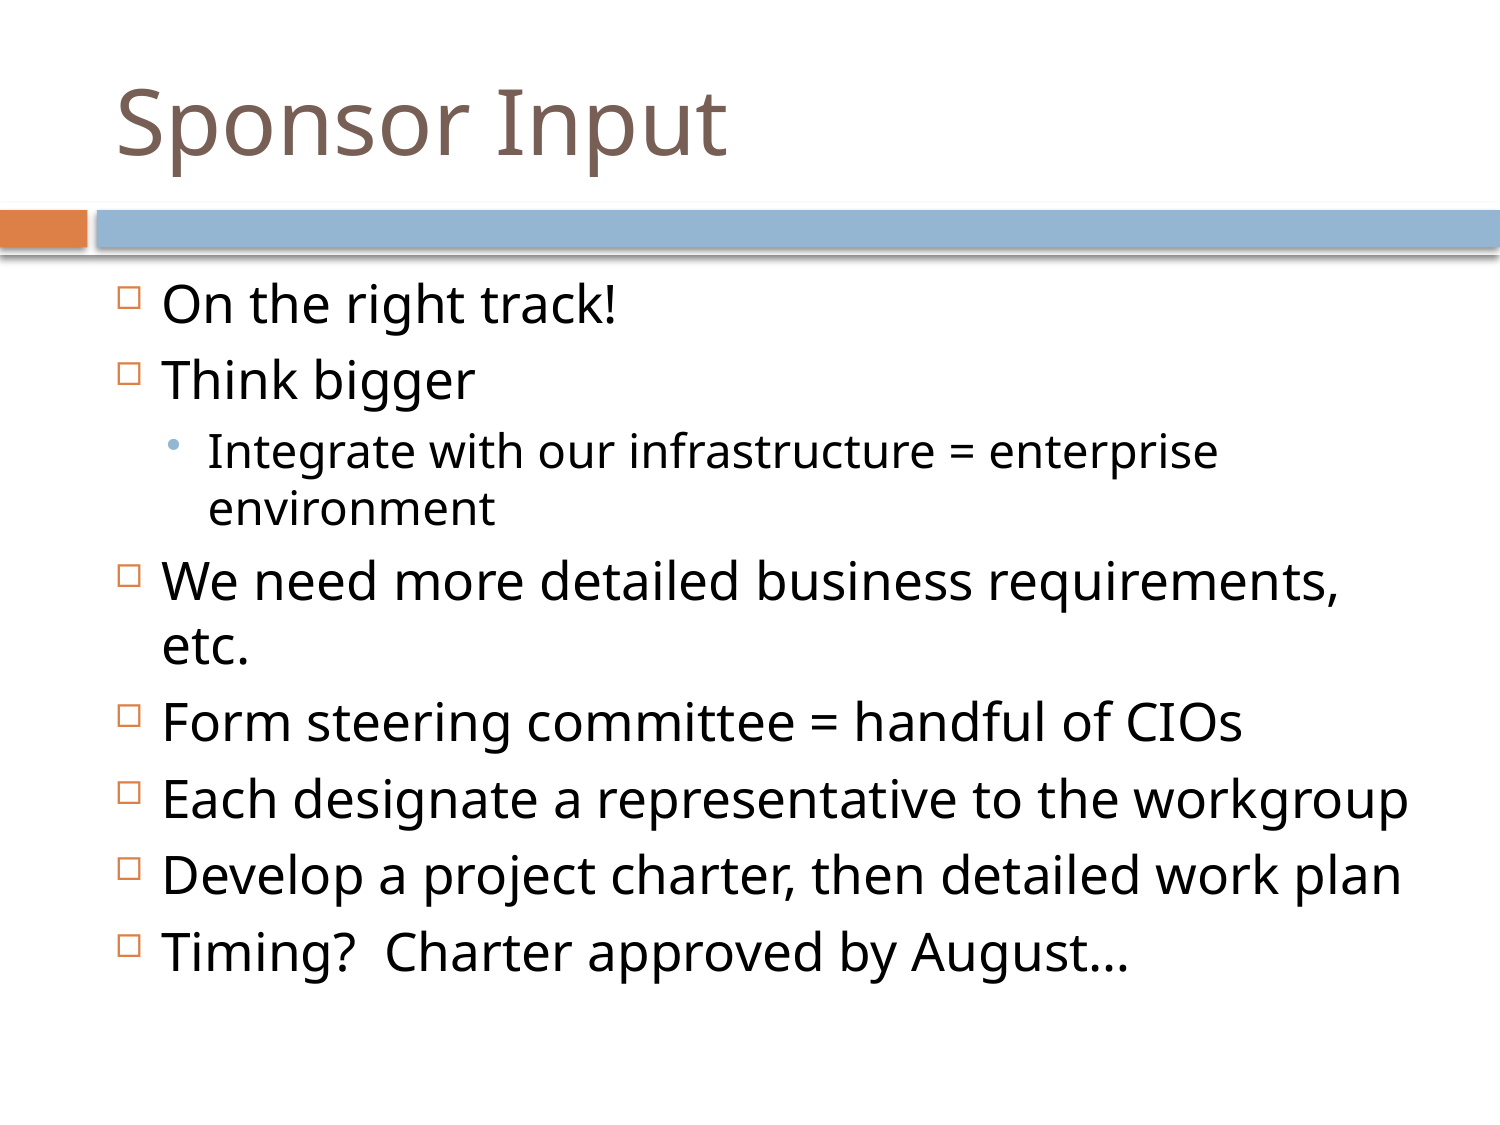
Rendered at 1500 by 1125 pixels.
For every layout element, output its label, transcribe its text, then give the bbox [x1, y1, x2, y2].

title Sponsor Input [100, 37, 1438, 200]
list On the right track! Think bigger Integrate with our infrastructure = enterprise environment We need more detailed business requirements, etc. Form steering committee = handful of CIOs Each designate a representative to the workgroup Develop a project charter, then detailed work plan Timing? Charter approved by August… [100, 262, 1438, 1000]
